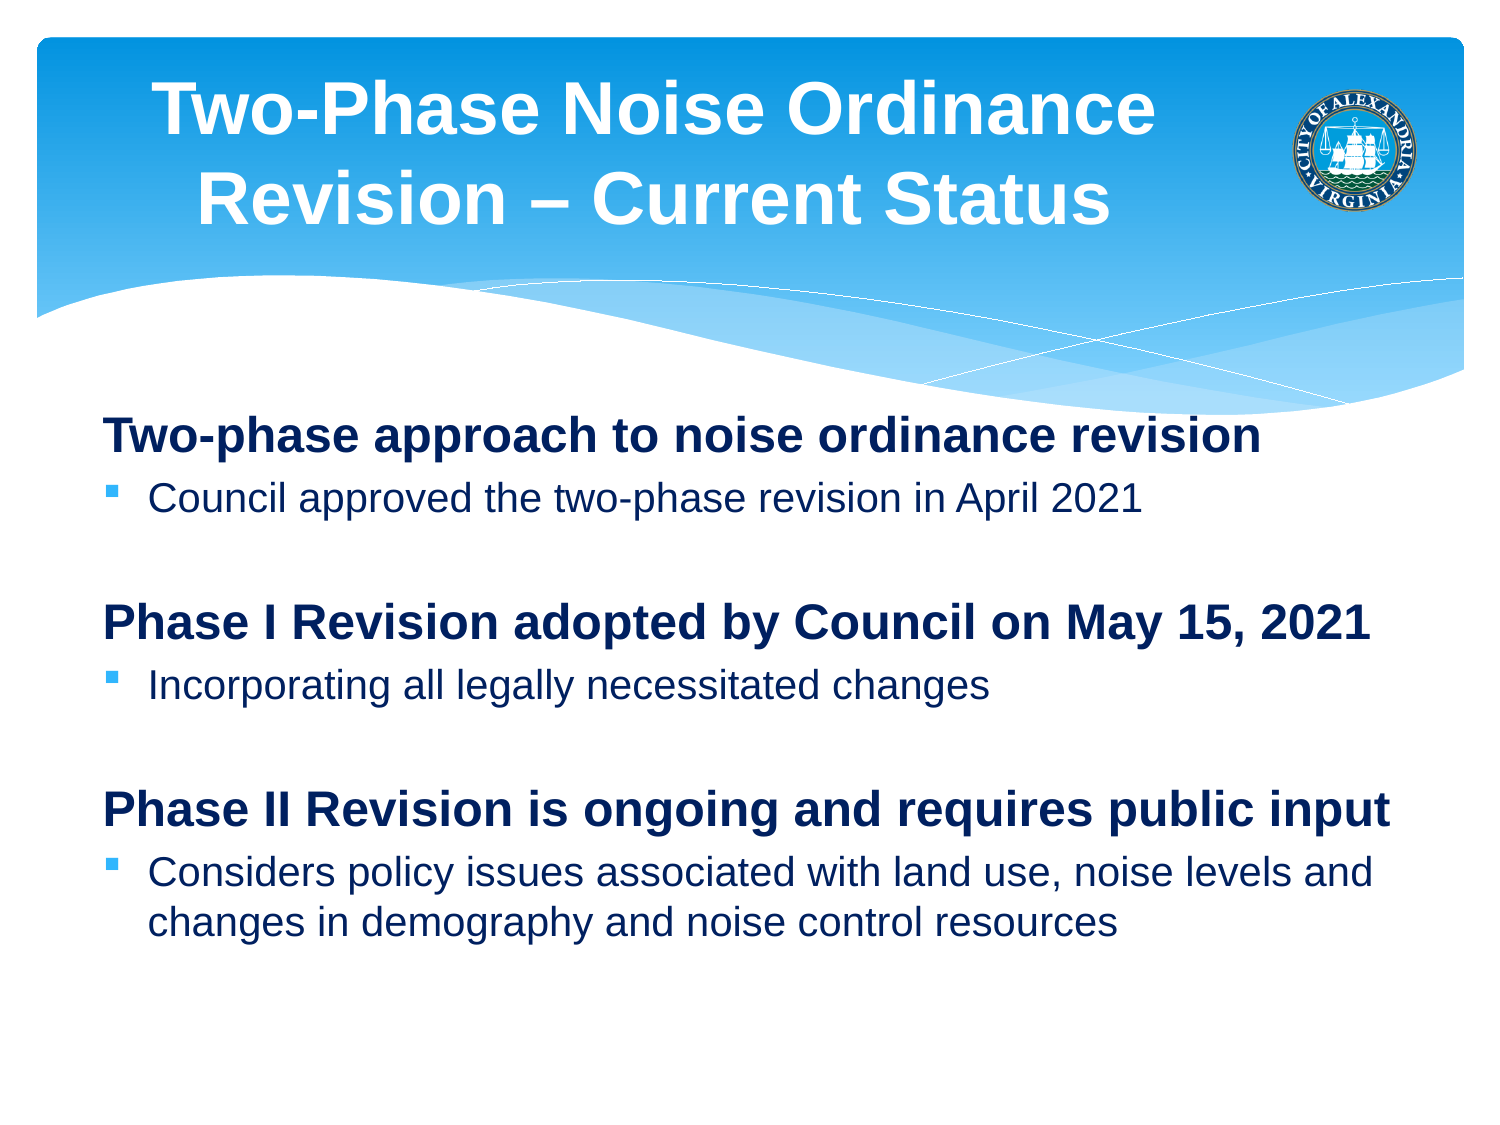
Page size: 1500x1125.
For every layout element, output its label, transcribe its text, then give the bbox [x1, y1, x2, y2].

list Two-phase approach to noise ordinance revision Council approved the two-phase revision in April 2021 Phase I Revision adopted by Council on May 15, 2021 Incorporating all legally necessitated changes Phase II Revision is ongoing and requires public input Considers policy issues associated with land use, noise levels and changes in demography and noise control resources [87, 395, 1413, 1063]
picture [1290, 89, 1419, 216]
title Two-Phase Noise Ordinance Revision – Current Status [60, 46, 1249, 253]
